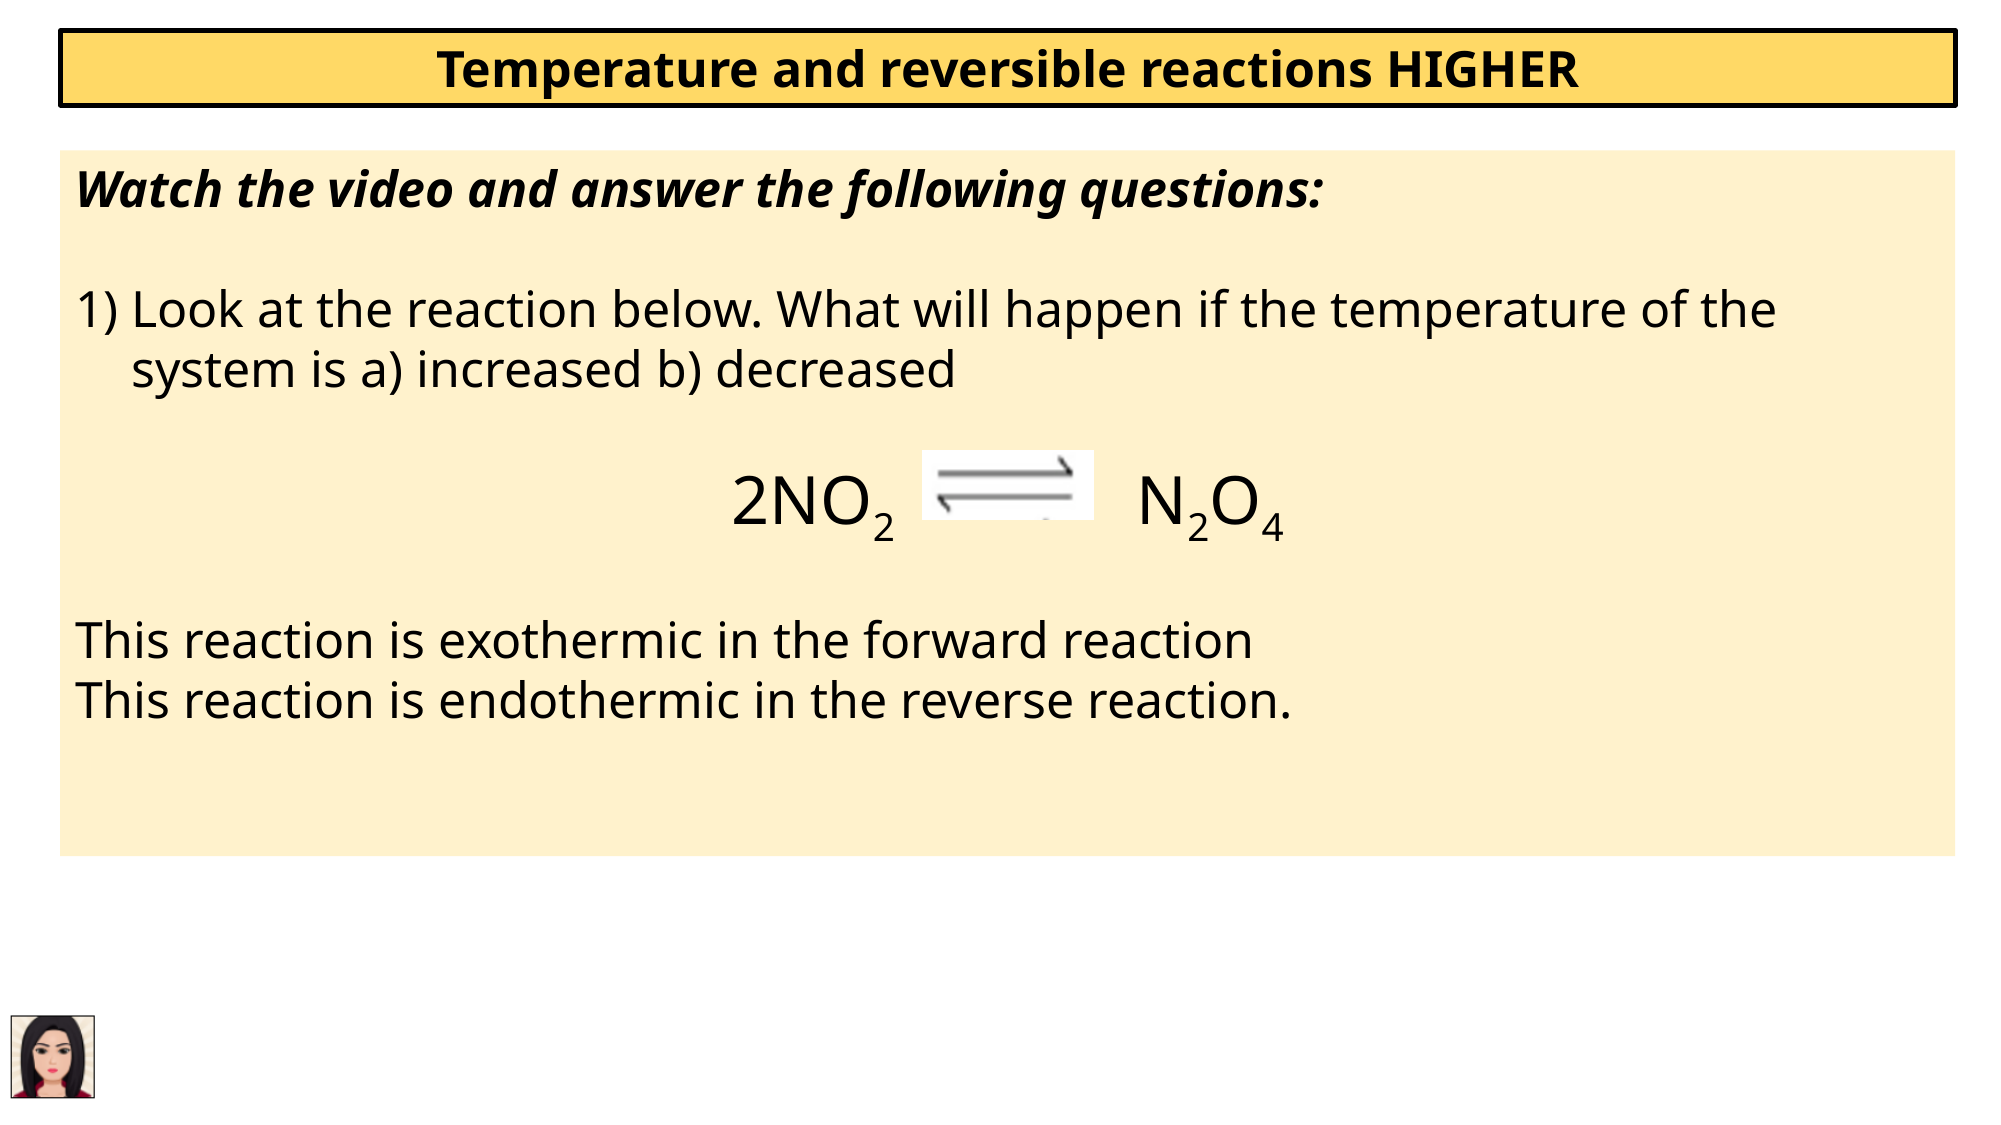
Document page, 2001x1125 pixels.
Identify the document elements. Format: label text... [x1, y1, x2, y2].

text_box Temperature and reversible reactions HIGHER [60, 30, 1956, 106]
text_box Watch the video and answer the following questions: Look at the reaction below. What will happen if the temperature of the system is a) increased b) decreased 2NO2 N2O4 This reaction is exothermic in the forward reaction This reaction is endothermic in the reverse reaction. [60, 150, 1956, 857]
picture [922, 450, 1094, 520]
picture [5, 1004, 111, 1103]
